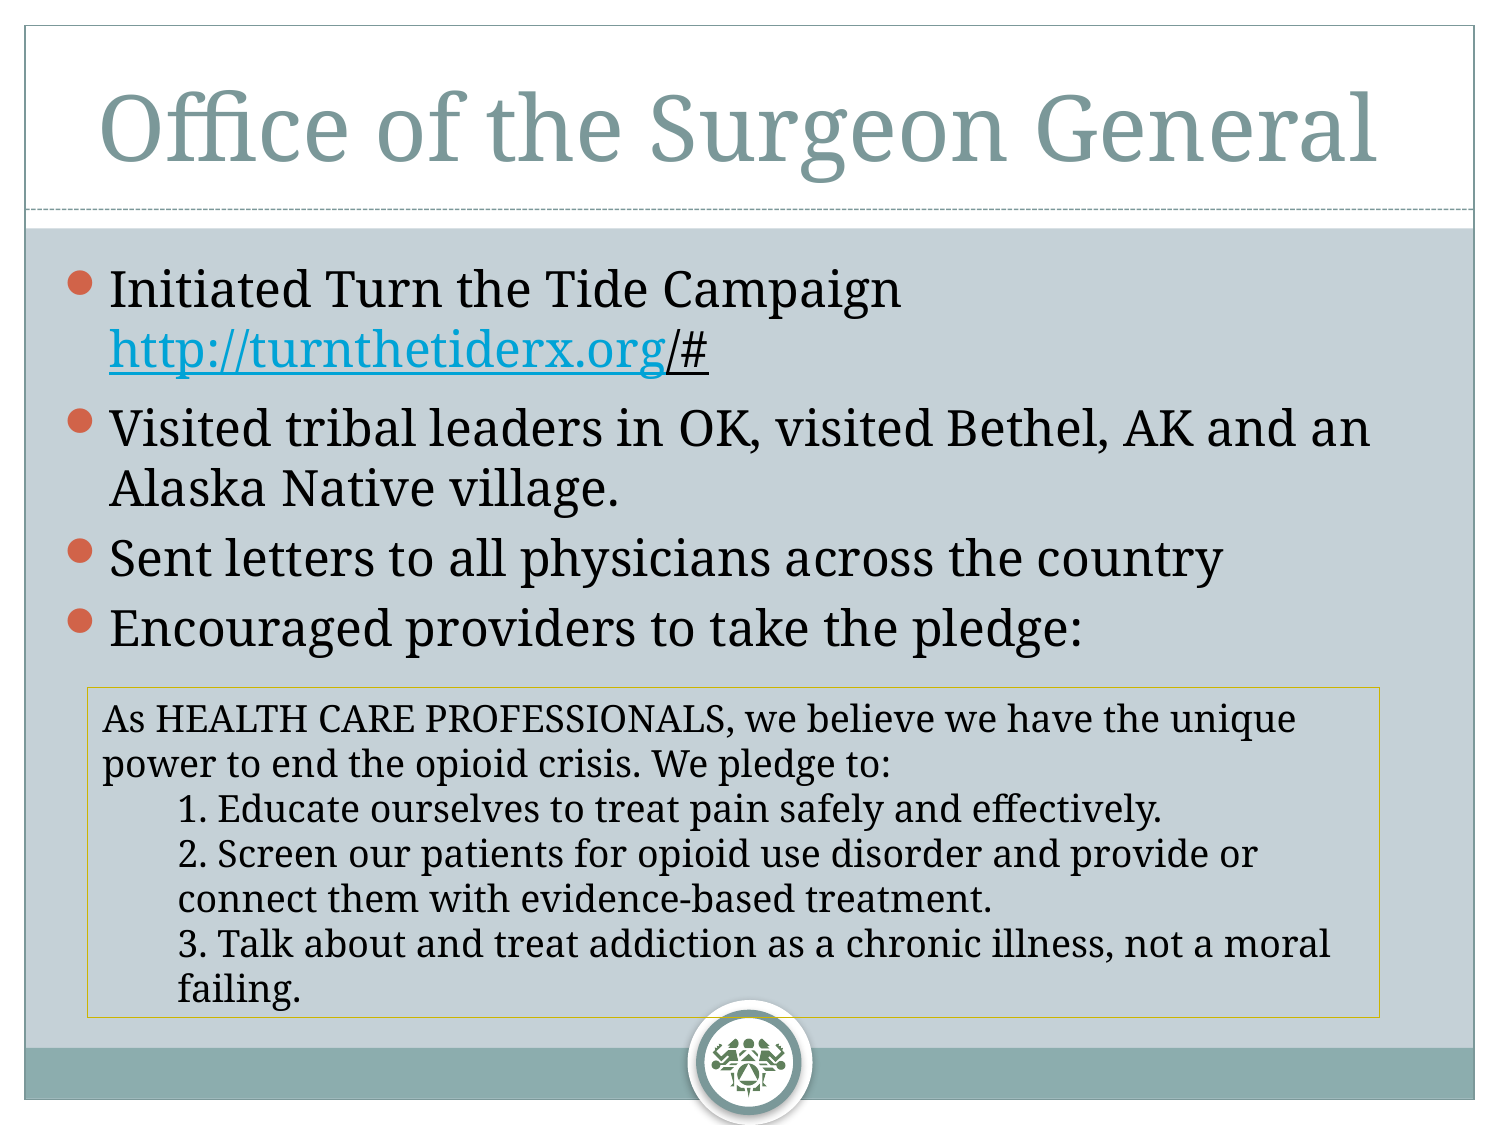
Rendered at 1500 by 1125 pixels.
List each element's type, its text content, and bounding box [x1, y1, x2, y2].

title Office of the Surgeon General [24, 37, 1475, 213]
text_box As HEALTH CARE PROFESSIONALS, we believe we have the unique power to end the opioid crisis. We pledge to: 1. Educate ourselves to treat pain safely and effectively. 2. Screen our patients for opioid use disorder and provide or connect them with evidence-based treatment. 3. Talk about and treat addiction as a chronic illness, not a moral failing. [87, 687, 1380, 1018]
list Initiated Turn the Tide Campaign http://turnthetiderx.org/# Visited tribal leaders in OK, visited Bethel, AK and an Alaska Native village. Sent letters to all physicians across the country Encouraged providers to take the pledge: [49, 250, 1445, 775]
